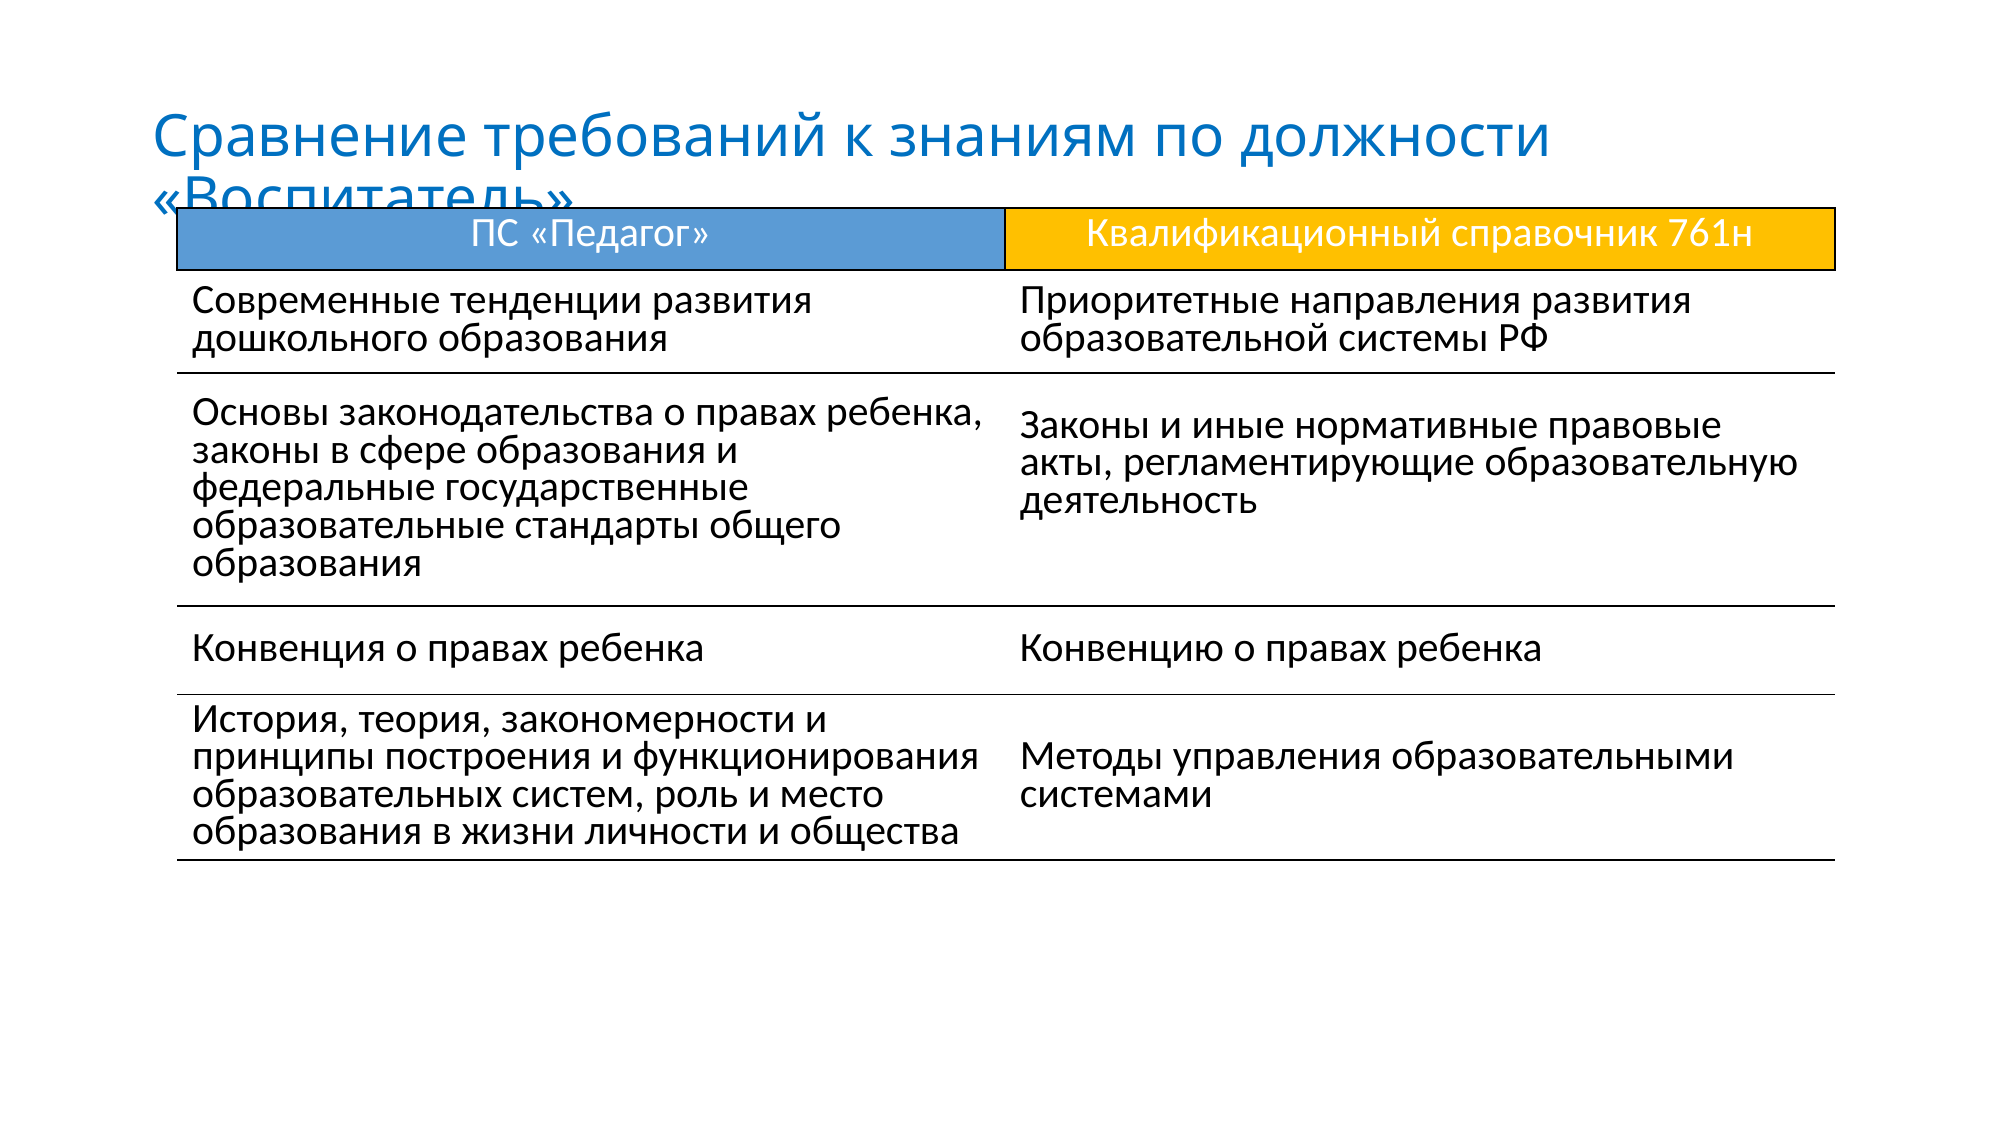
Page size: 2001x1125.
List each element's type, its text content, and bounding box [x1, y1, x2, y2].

title Сравнение требований к знаниям по должности «Воспитатель» [137, 59, 1863, 277]
table_cell Современные тенденции развития дошкольного образования [177, 271, 1005, 372]
table_cell Конвенция о правах ребенка [177, 607, 1005, 694]
list [137, 277, 1863, 1014]
table_cell Основы законодательства о правах ребенка, законы в сфере образования и федеральные государственные образовательные стандарты общего образования [177, 374, 1005, 605]
table_cell Конвенцию о правах ребенка [1005, 607, 1835, 694]
table_header ПС «Педагог» [178, 209, 1004, 269]
table_cell Законы и иные нормативные правовые акты, регламентирующие образовательную деятельность [1005, 374, 1835, 605]
table_cell Методы управления образовательными системами [1005, 695, 1835, 859]
table_cell История, теория, закономерности и принципы построения и функционирования образовательных систем, роль и место образования в жизни личности и общества [177, 695, 1005, 859]
table_header Квалификационный справочник 761н [1006, 209, 1834, 269]
table_cell Приоритетные направления развития образовательной системы РФ [1005, 271, 1835, 372]
